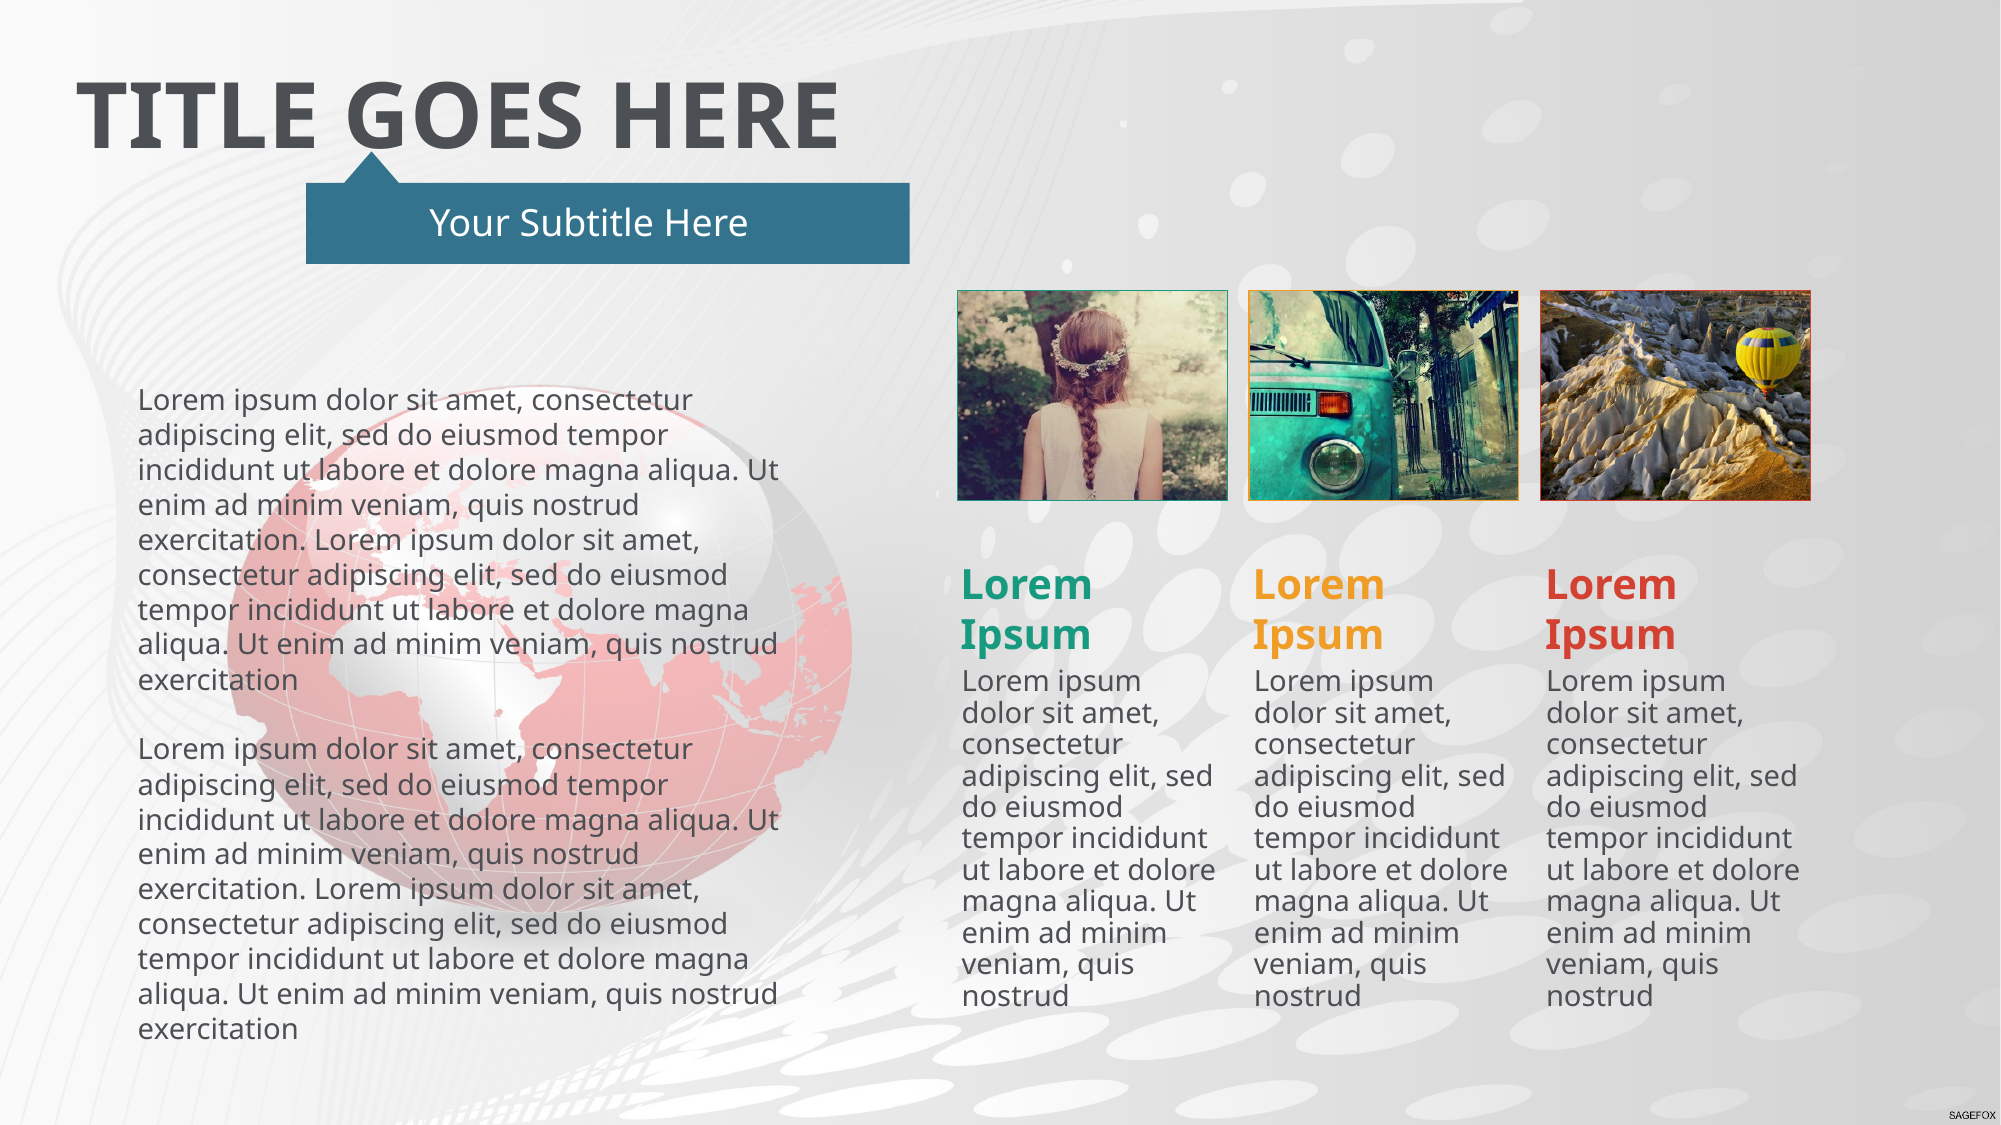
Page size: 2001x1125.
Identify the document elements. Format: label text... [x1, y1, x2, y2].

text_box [306, 151, 910, 264]
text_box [945, 550, 1223, 1000]
text_box [1248, 290, 1520, 502]
text_box Lorem ipsum dolor sit amet, consectetur adipiscing elit, sed do eiusmod tempor incididunt ut labore et dolore magna aliqua. Ut enim ad minim veniam, quis nostrud exercitation. Lorem ipsum dolor sit amet, consectetur adipiscing elit, sed do eiusmod tempor incididunt ut labore et dolore magna aliqua. Ut enim ad minim veniam, quis nostrud exercitation Lorem ipsum dolor sit amet, consectetur adipiscing elit, sed do eiusmod tempor incididunt ut labore et dolore magna aliqua. Ut enim ad minim veniam, quis nostrud exercitation. Lorem ipsum dolor sit amet, consectetur adipiscing elit, sed do eiusmod tempor incididunt ut labore et dolore magna aliqua. Ut enim ad minim veniam, quis nostrud exercitation [122, 373, 798, 1125]
text_box TITLE GOES HERE [60, 49, 965, 175]
text_box [956, 290, 1228, 502]
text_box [0, 0, 2000, 1125]
text_box [1540, 290, 1812, 502]
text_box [1237, 550, 1515, 1000]
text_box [1530, 550, 1807, 1000]
picture [1925, 0, 2001, 1125]
